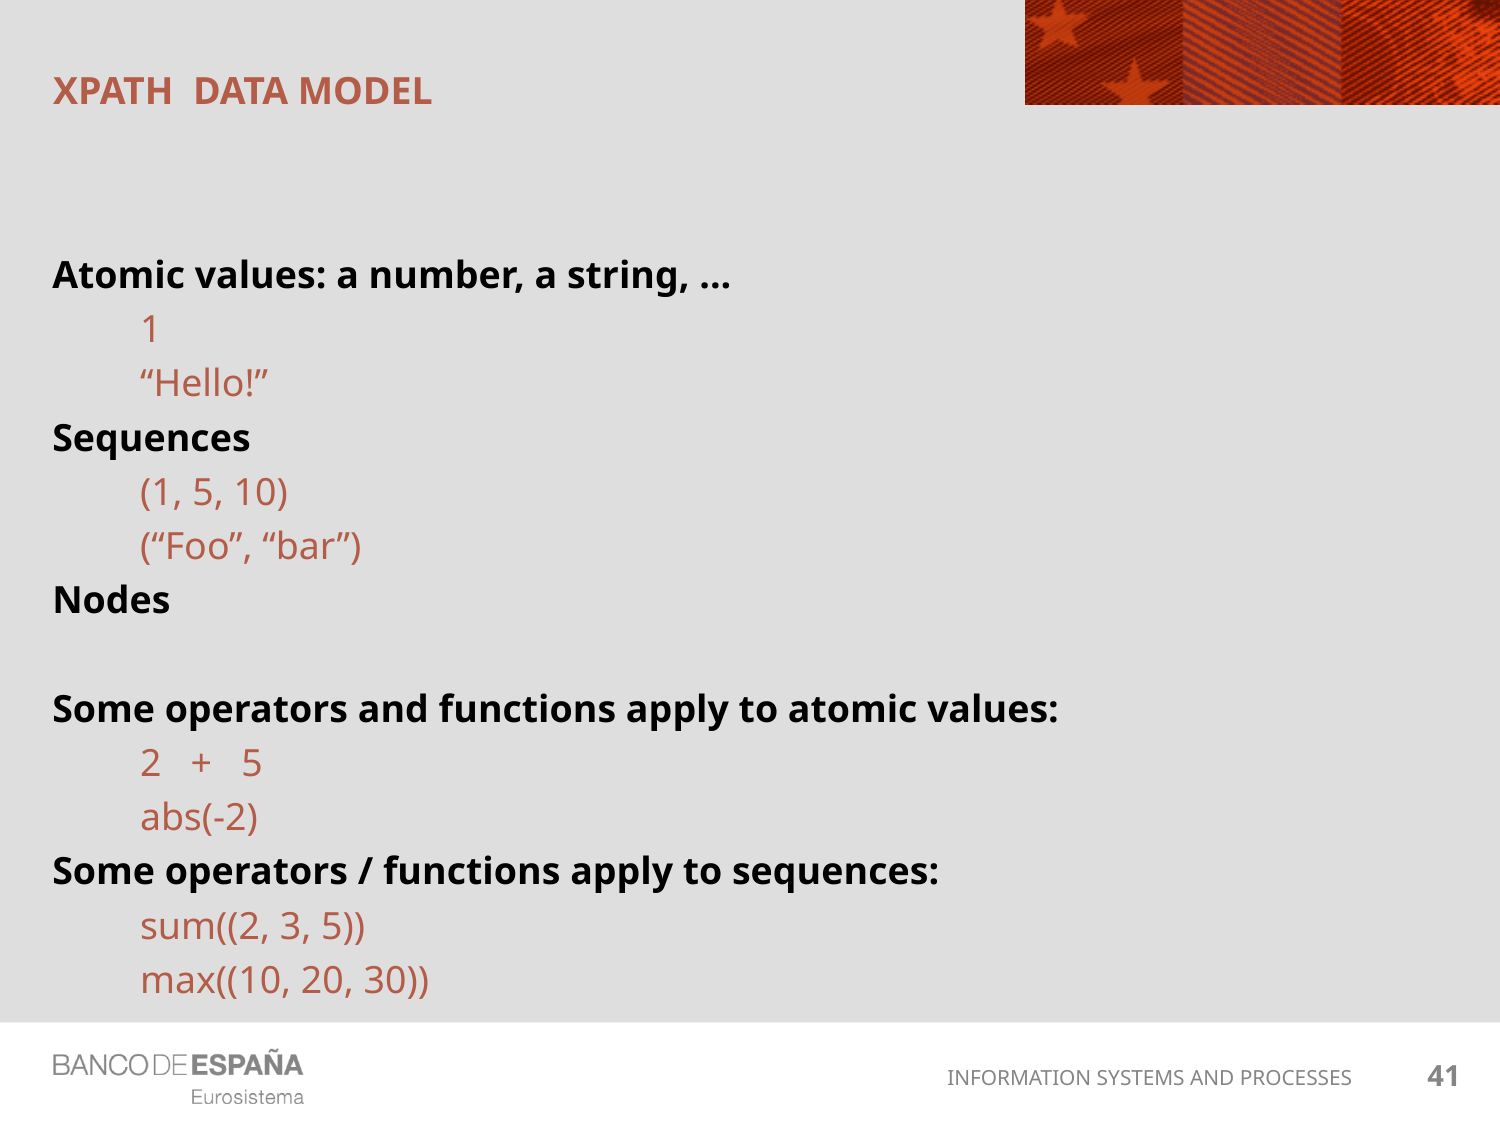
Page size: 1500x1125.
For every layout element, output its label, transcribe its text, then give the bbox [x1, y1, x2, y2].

slide_number 41 [1390, 1049, 1477, 1104]
picture [53, 1048, 304, 1104]
picture [1025, 0, 1500, 105]
list Atomic values: a number, a string, ... 1 “Hello!” Sequences (1, 5, 10) (“Foo”, “bar”) Nodes Some operators and functions apply to atomic values: 2 + 5 abs(-2) Some operators / functions apply to sequences: sum((2, 3, 5)) max((10, 20, 30)) [36, 243, 1445, 993]
title XPaTH data model [37, 17, 1011, 162]
